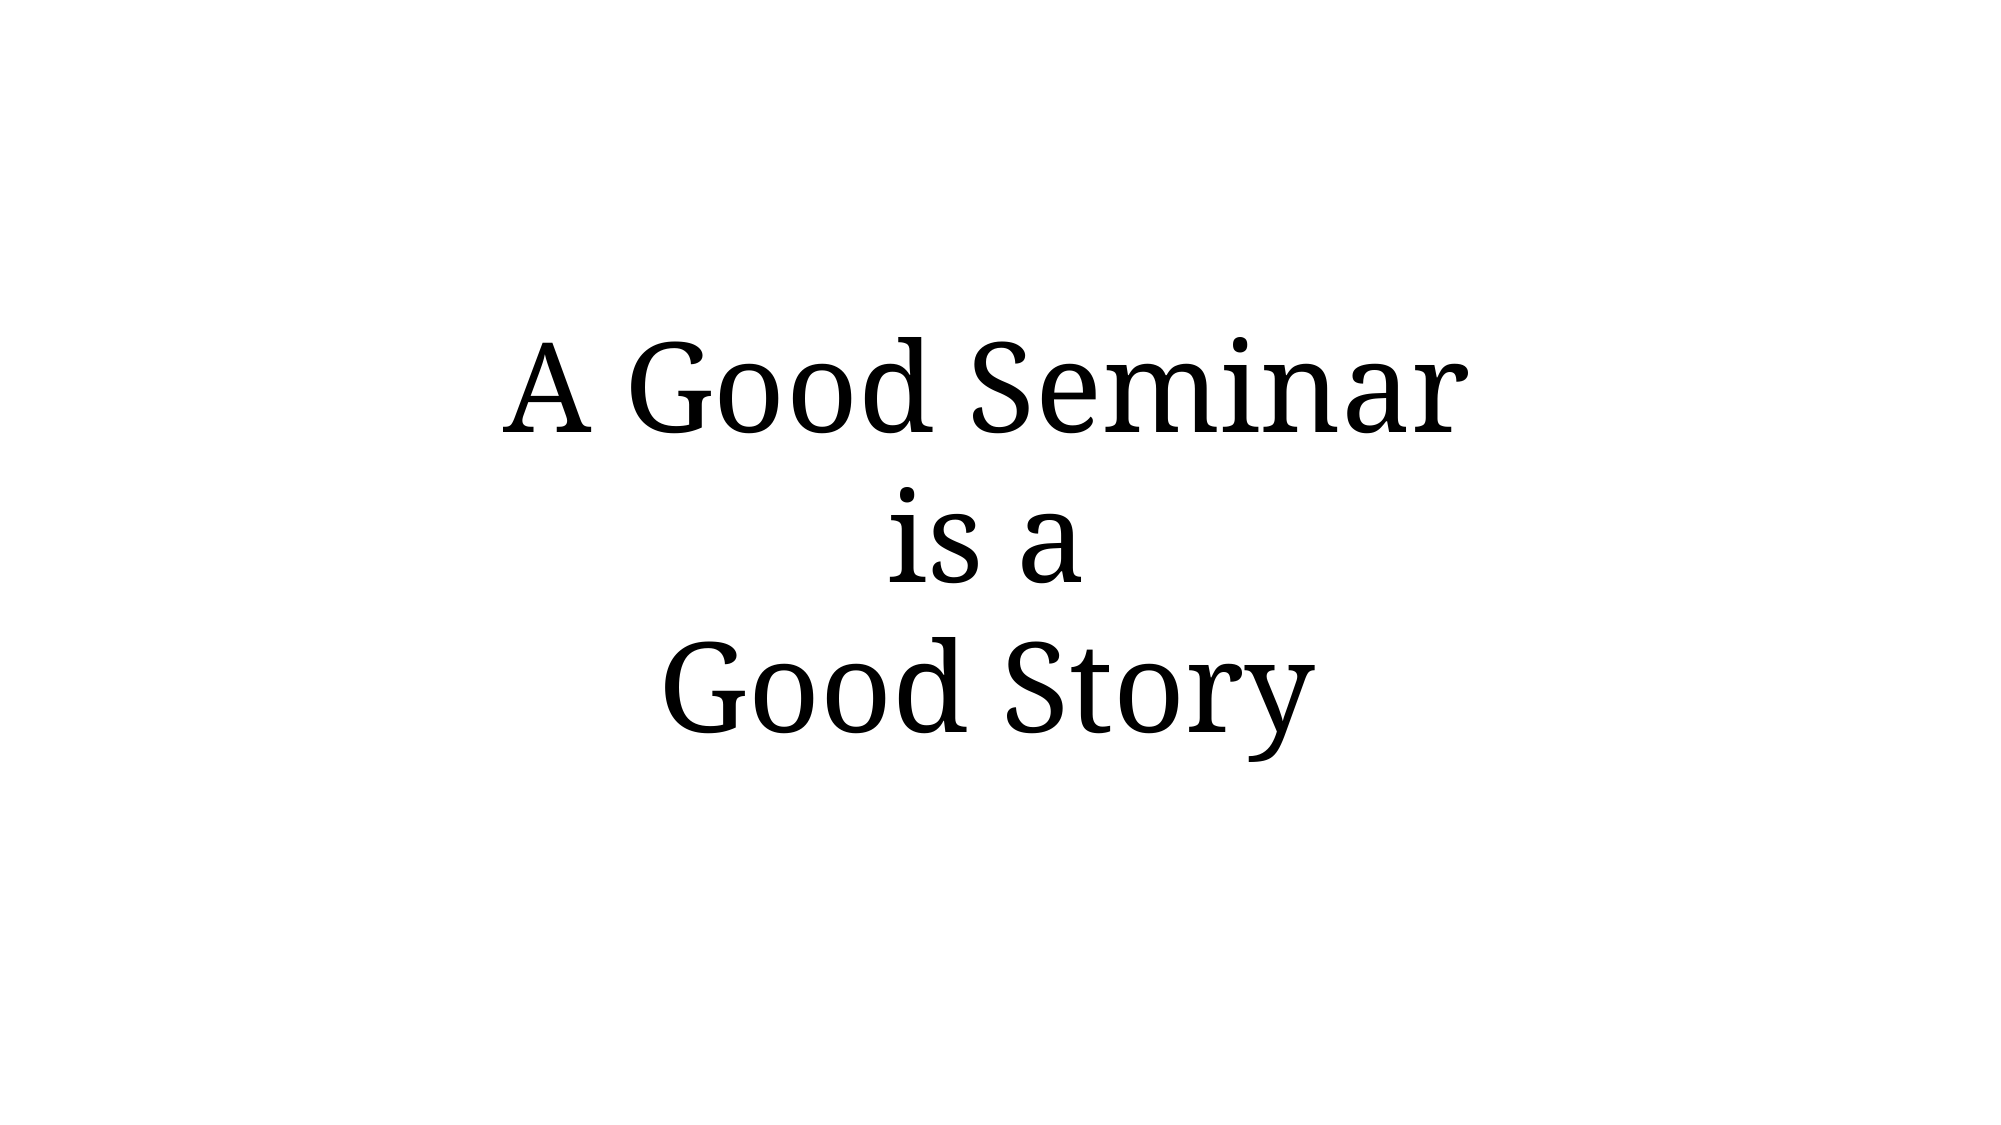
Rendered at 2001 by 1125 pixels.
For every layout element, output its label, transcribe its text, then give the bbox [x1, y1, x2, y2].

text_box A Good Seminar is a Good Story [174, 299, 1800, 765]
